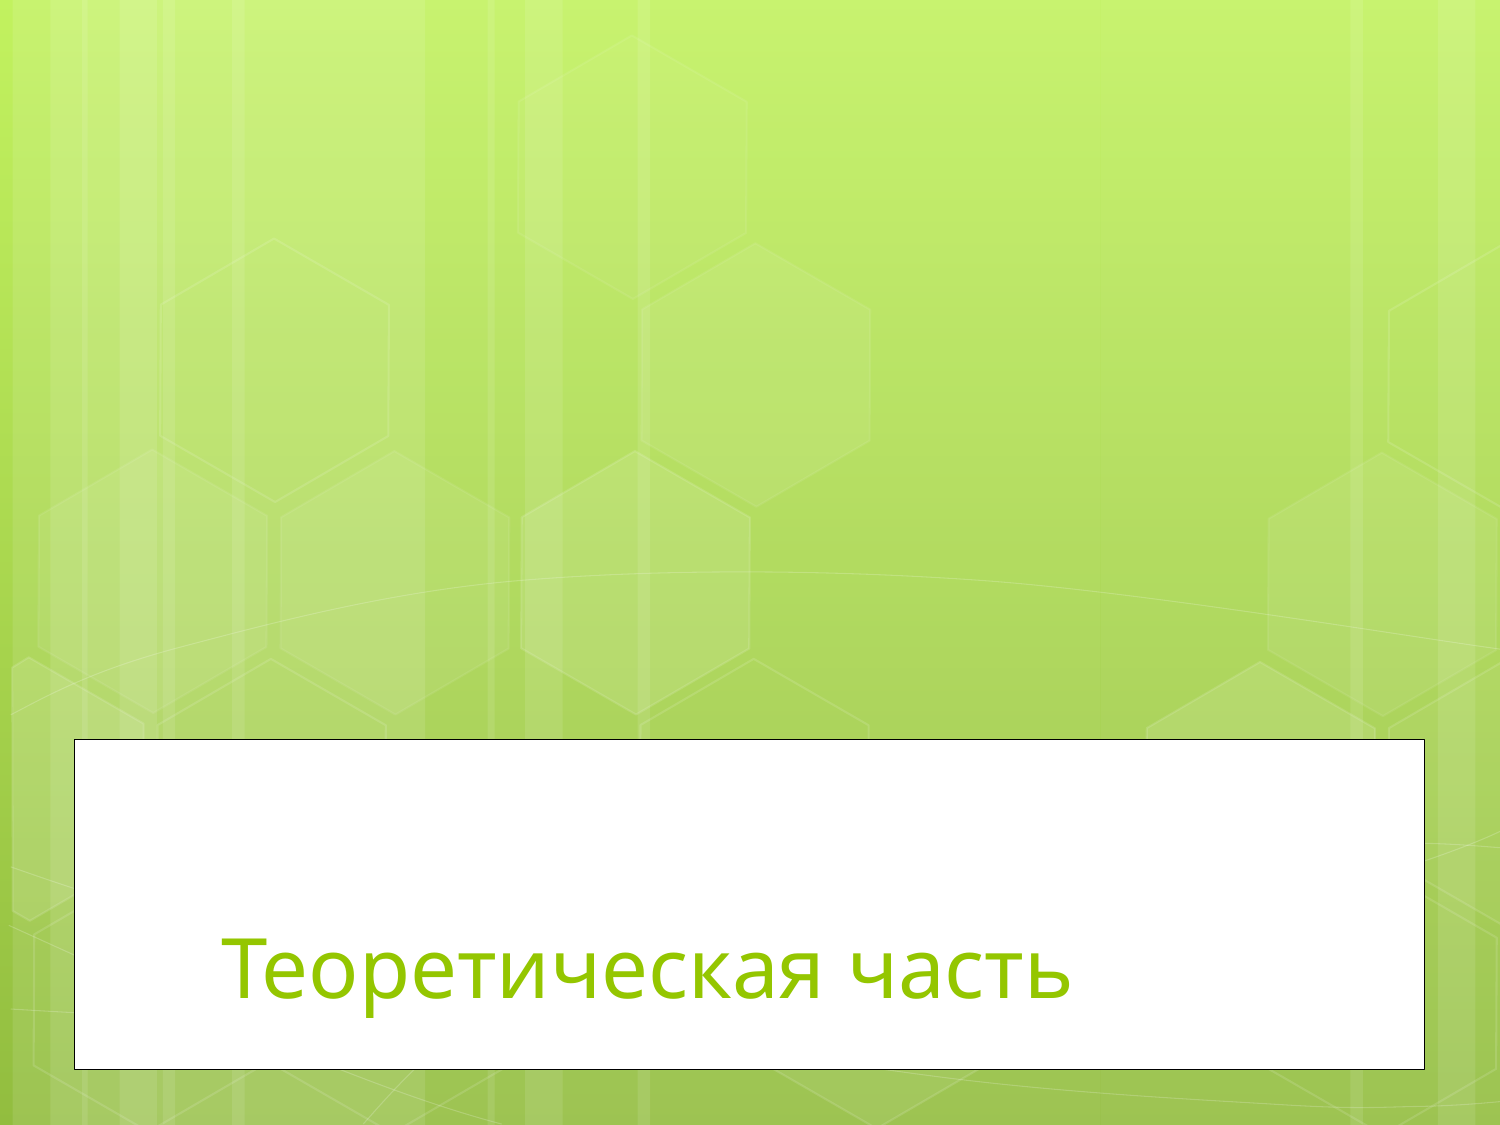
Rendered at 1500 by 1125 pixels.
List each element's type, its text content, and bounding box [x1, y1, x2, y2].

title Теоретическая часть [206, 799, 1296, 1024]
